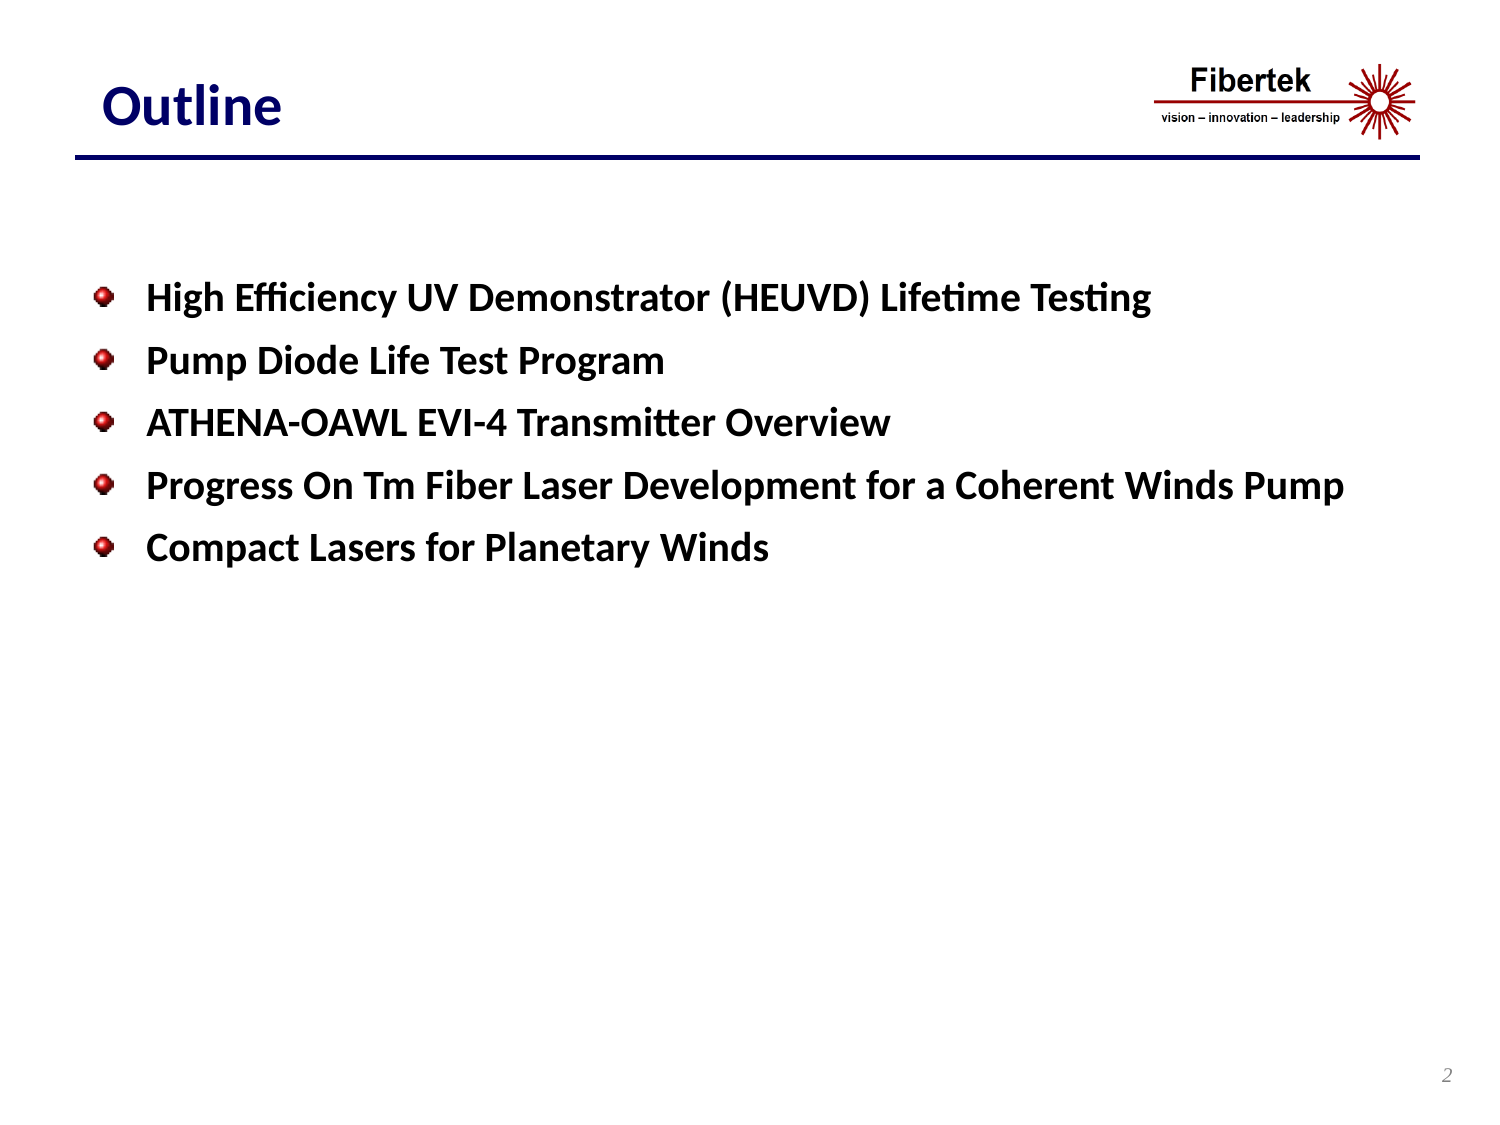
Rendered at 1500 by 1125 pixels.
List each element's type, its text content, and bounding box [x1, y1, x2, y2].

picture [90, 533, 114, 557]
title Outline [87, 57, 988, 148]
picture [90, 470, 114, 495]
picture [90, 283, 114, 307]
list High Efficiency UV Demonstrator (HEUVD) Lifetime Testing Pump Diode Life Test Program ATHENA-OAWL EVI-4 Transmitter Overview Progress On Tm Fiber Laser Development for a Coherent Winds Pump Compact Lasers for Planetary Winds [75, 262, 1425, 1005]
picture [90, 408, 114, 432]
picture [90, 345, 114, 370]
picture [1149, 61, 1420, 144]
